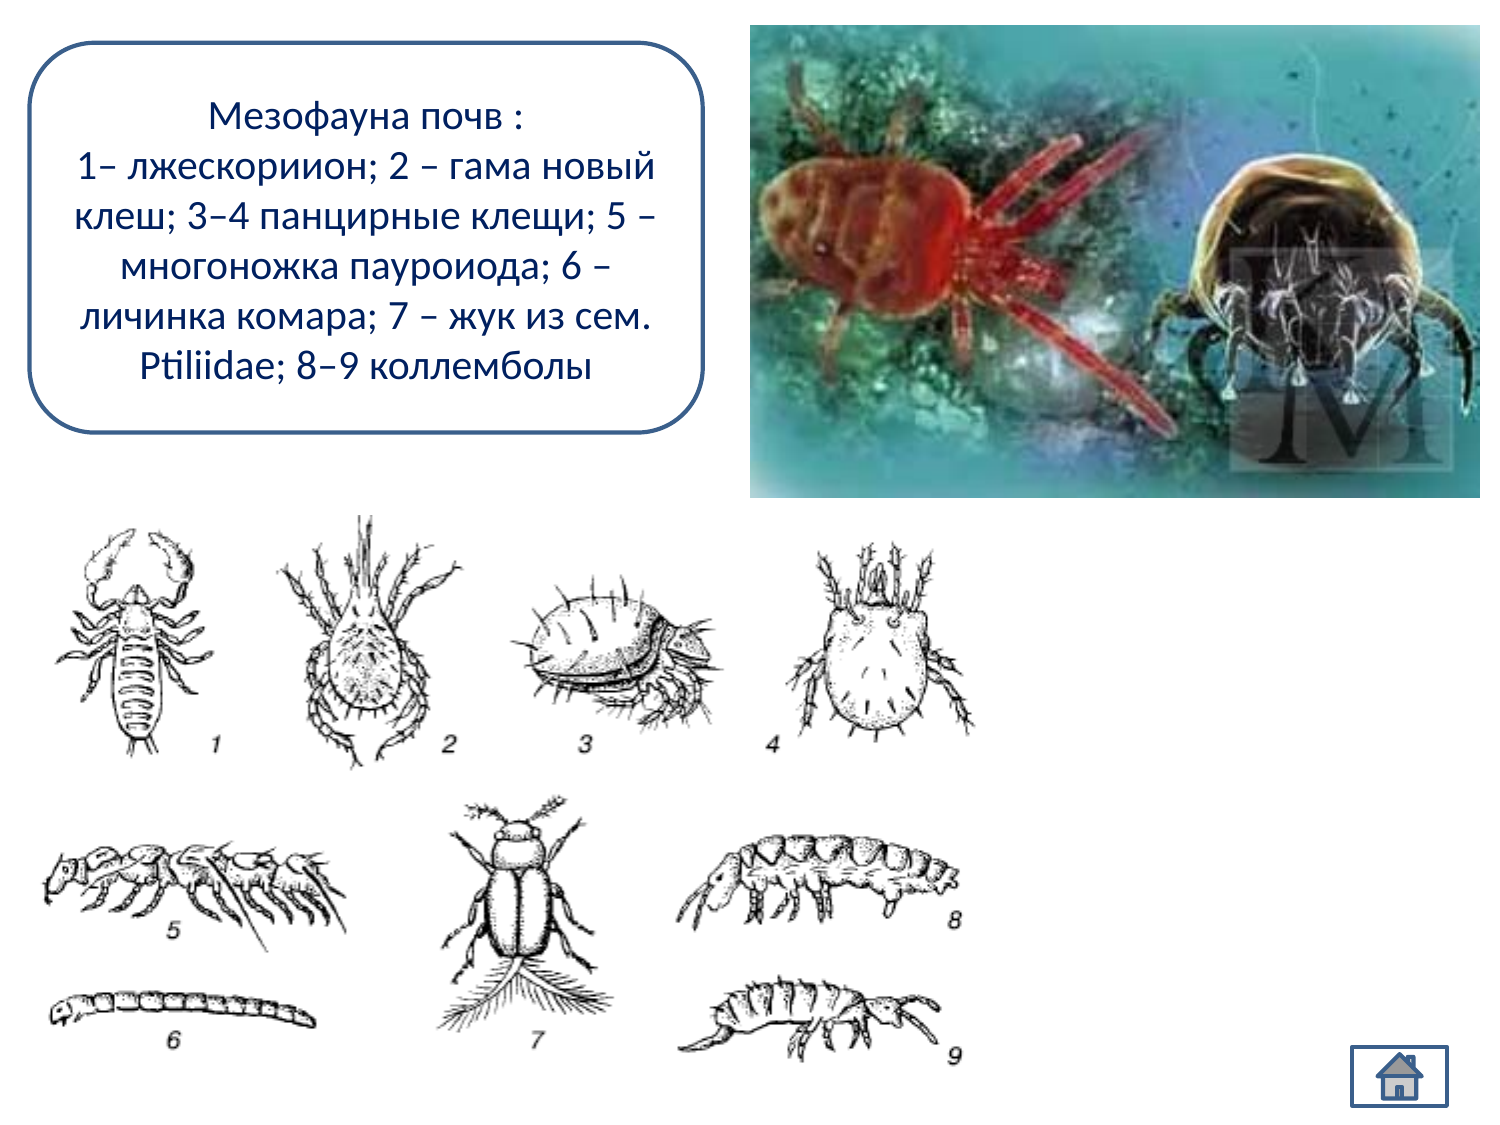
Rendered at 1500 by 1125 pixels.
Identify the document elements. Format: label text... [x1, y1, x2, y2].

picture [749, 25, 1480, 499]
picture [29, 514, 985, 1077]
text_box [1350, 1045, 1449, 1108]
text_box Мезофауна почв : 1– лжескориион; 2 – гама новый клеш; 3–4 панцирные клещи; 5 – многоножка пауроиода; 6 – личинка комара; 7 – жук из сем. Ptiliidae; 8–9 коллемболы [27, 40, 705, 435]
